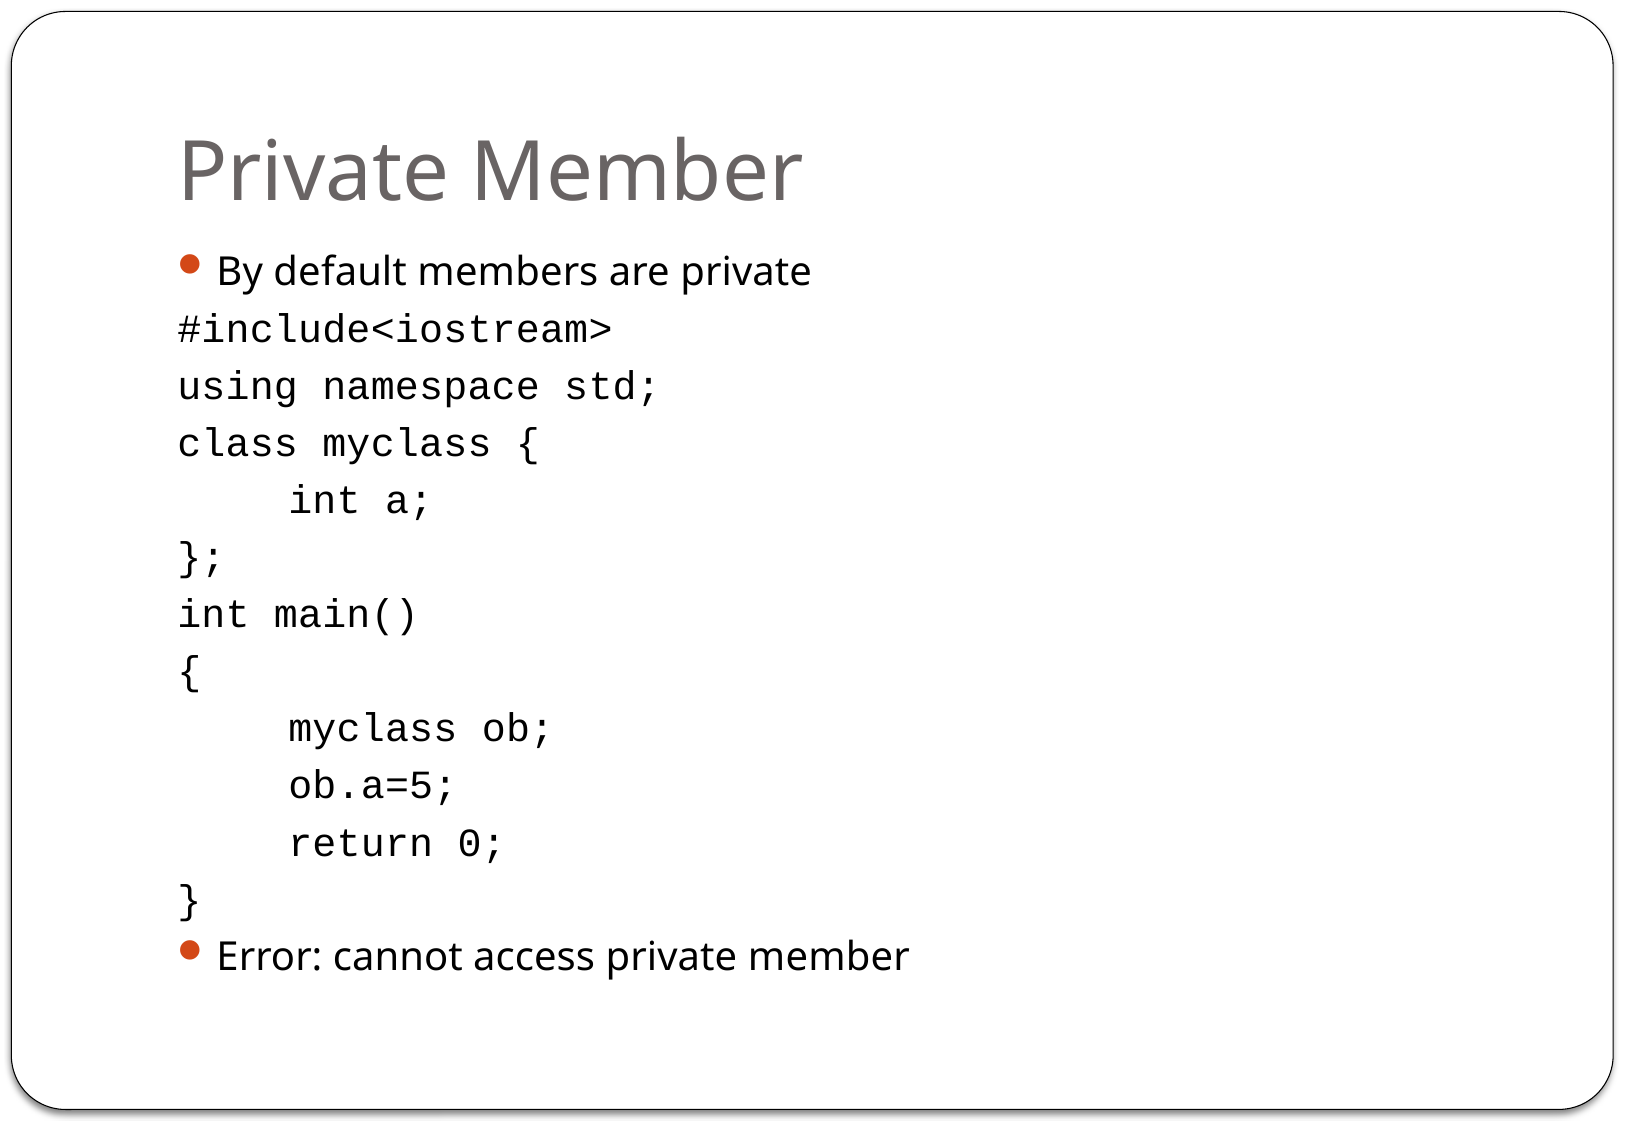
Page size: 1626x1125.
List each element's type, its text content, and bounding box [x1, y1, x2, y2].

list By default members are private #include<iostream> using namespace std; class myclass { int a; }; int main() { myclass ob; ob.a=5; return 0; } Error: cannot access private member [162, 237, 1544, 988]
title Private Member [162, 45, 1544, 233]
